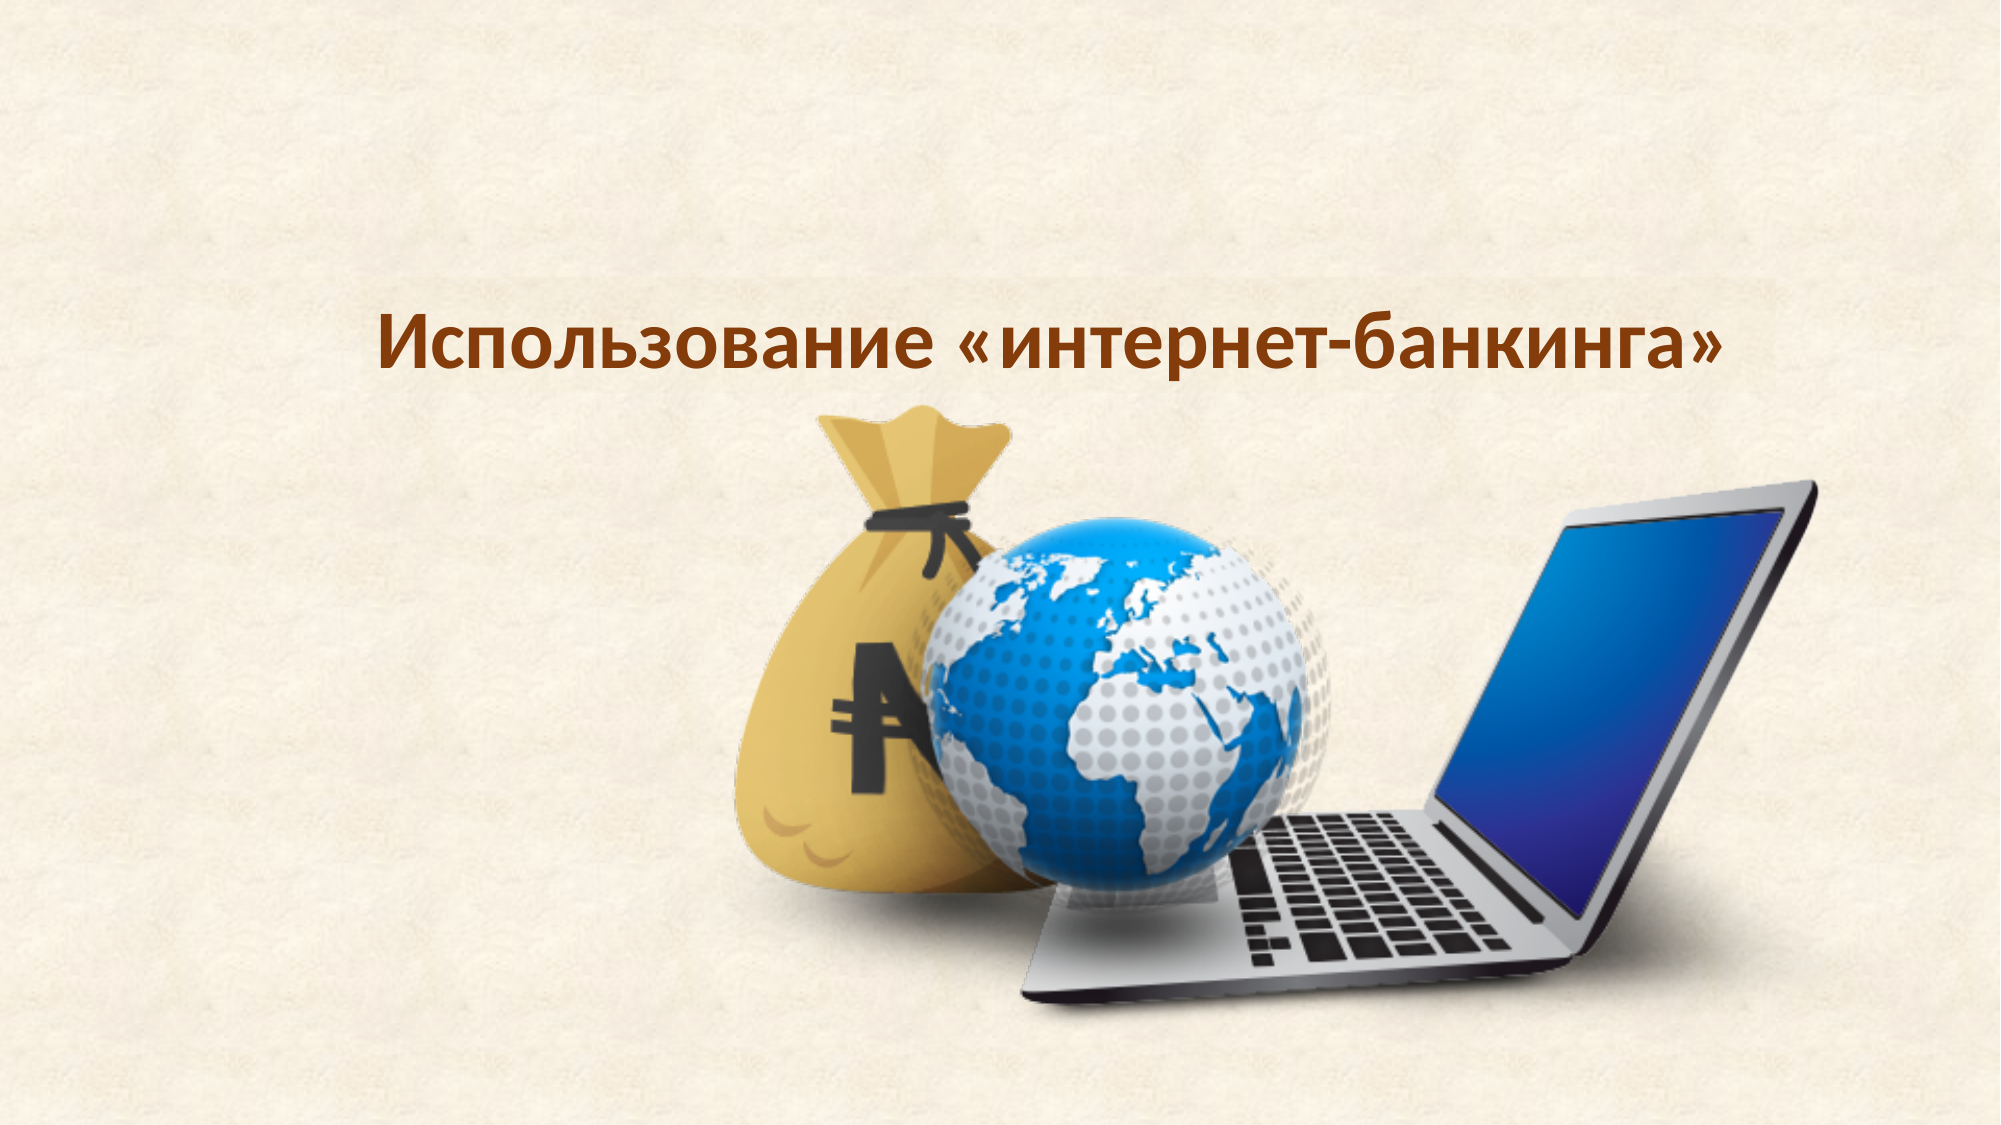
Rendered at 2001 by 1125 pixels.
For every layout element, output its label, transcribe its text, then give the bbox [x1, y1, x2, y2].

text_box Использование «интернет-банкинга» [361, 277, 1776, 393]
picture [574, 347, 1929, 1098]
